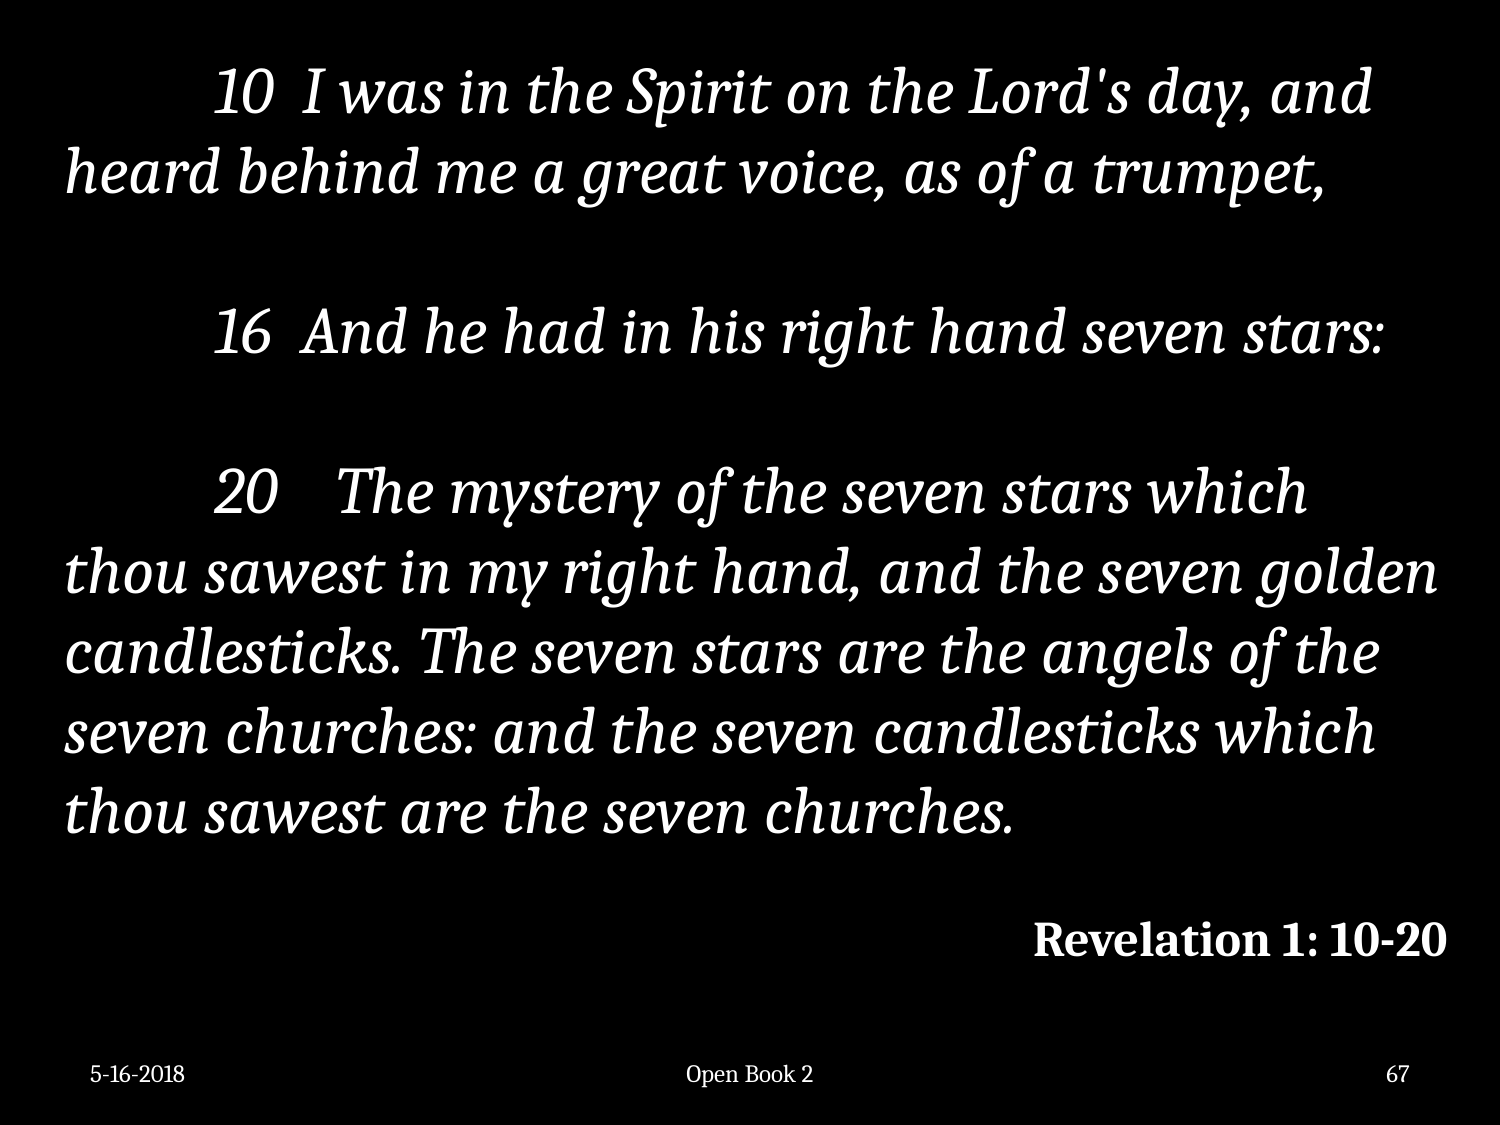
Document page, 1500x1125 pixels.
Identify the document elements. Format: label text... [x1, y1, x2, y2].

text_box 10 I was in the Spirit on the Lord's day, and heard behind me a great voice, as of a trumpet, 16 And he had in his right hand seven stars: 20 The mystery of the seven stars which thou sawest in my right hand, and the seven golden candlesticks. The seven stars are the angels of the seven churches: and the seven candlesticks which thou sawest are the seven churches. Revelation 1: 10-20 [49, 39, 1463, 1034]
footer Open Book 2 [512, 1042, 988, 1103]
slide_number 67 [1074, 1042, 1425, 1103]
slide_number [75, 1042, 425, 1103]
